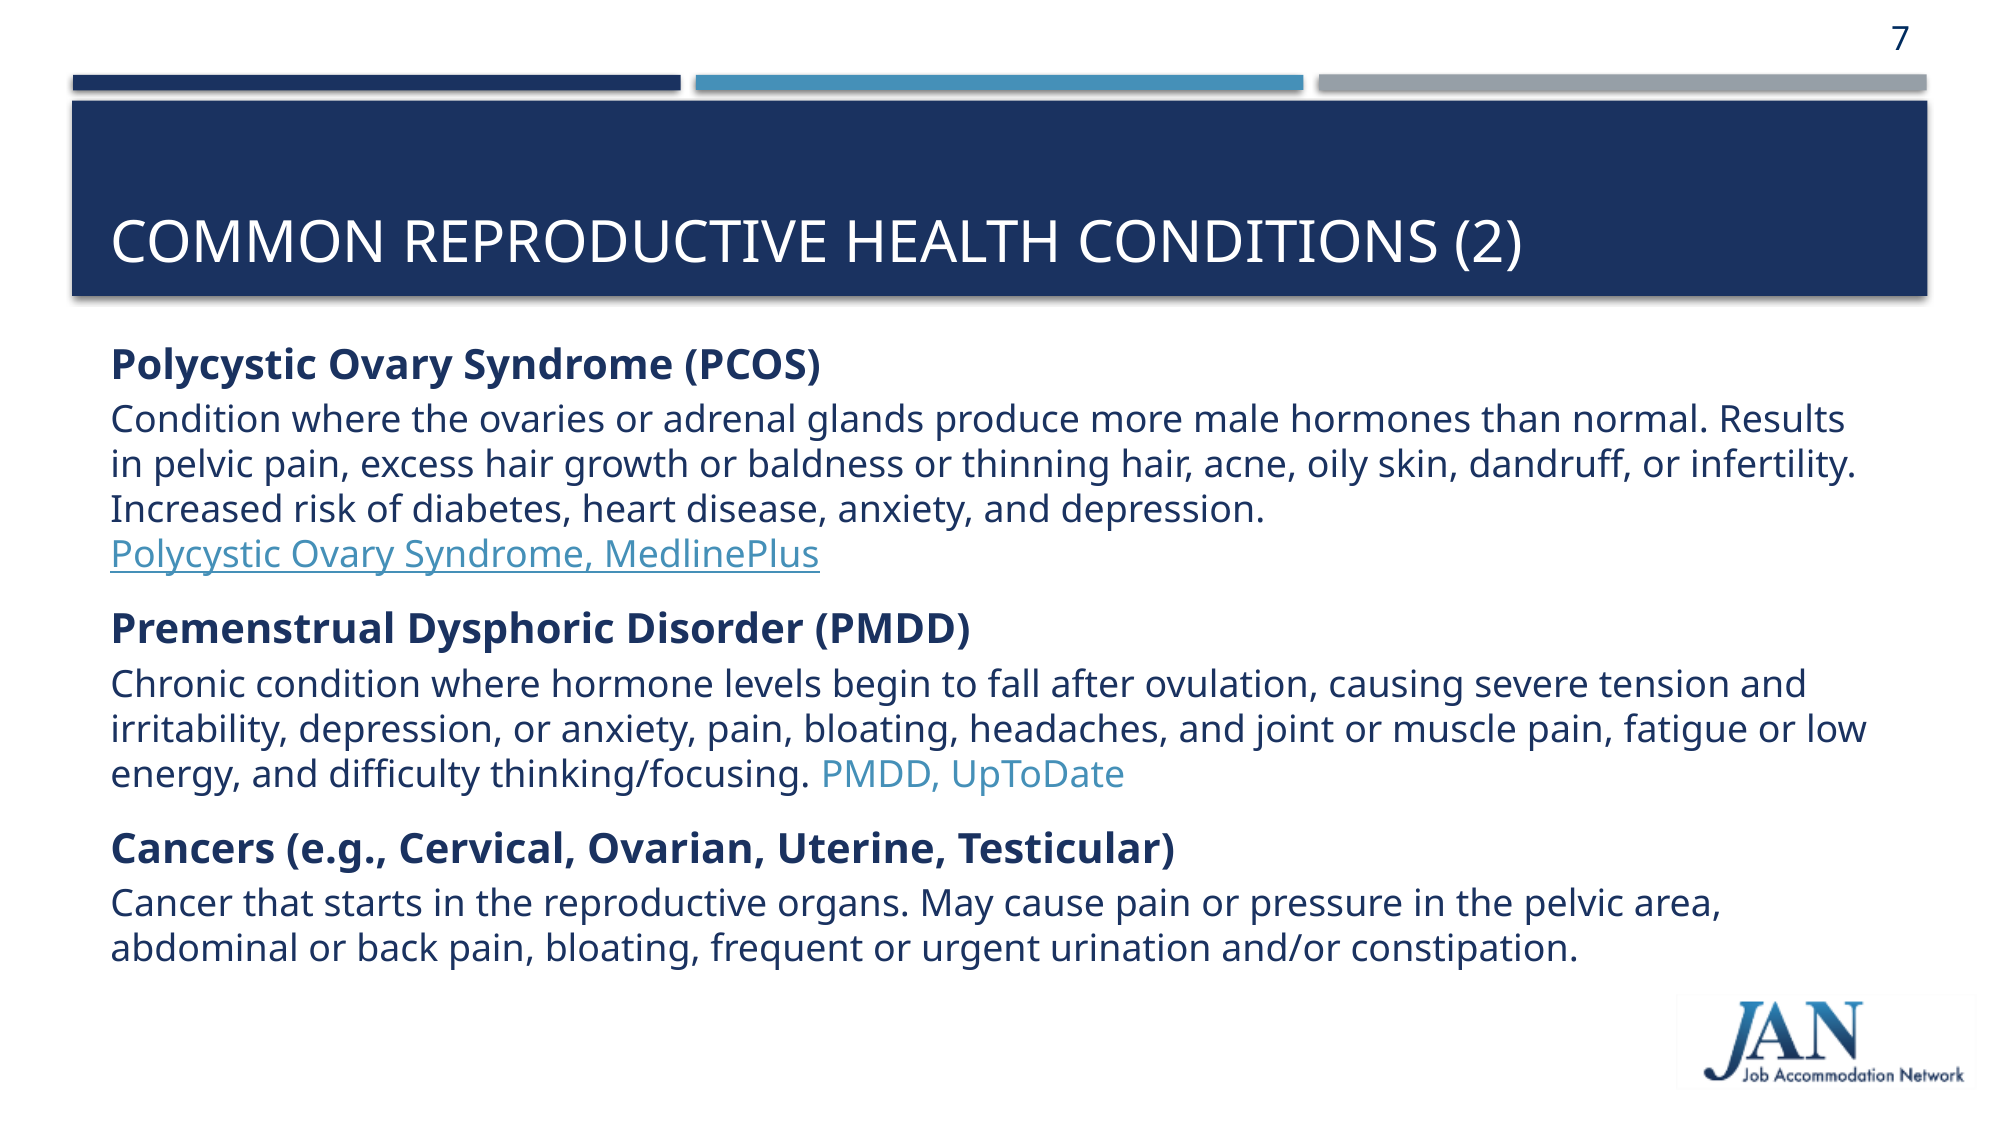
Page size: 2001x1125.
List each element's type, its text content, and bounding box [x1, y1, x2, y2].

title Common Reproductive Health Conditions (2) [95, 115, 1905, 282]
picture [1676, 994, 1977, 1090]
list Polycystic Ovary Syndrome (PCOS) Condition where the ovaries or adrenal glands produce more male hormones than normal. Results in pelvic pain, excess hair growth or baldness or thinning hair, acne, oily skin, dandruff, or infertility. Increased risk of diabetes, heart disease, anxiety, and depression. Polycystic Ovary Syndrome, MedlinePlus Premenstrual Dysphoric Disorder (PMDD) Chronic condition where hormone levels begin to fall after ovulation, causing severe tension and irritability, depression, or anxiety, pain, bloating, headaches, and joint or muscle pain, fatigue or low energy, and difficulty thinking/focusing. PMDD, UpToDate Cancers (e.g., Cervical, Ovarian, Uterine, Testicular) Cancer that starts in the reproductive organs. May cause pain or pressure in the pelvic area, abdominal or back pain, bloating, frequent or urgent urination and/or constipation. [95, 328, 1905, 979]
slide_number 7 [1807, 12, 1925, 68]
